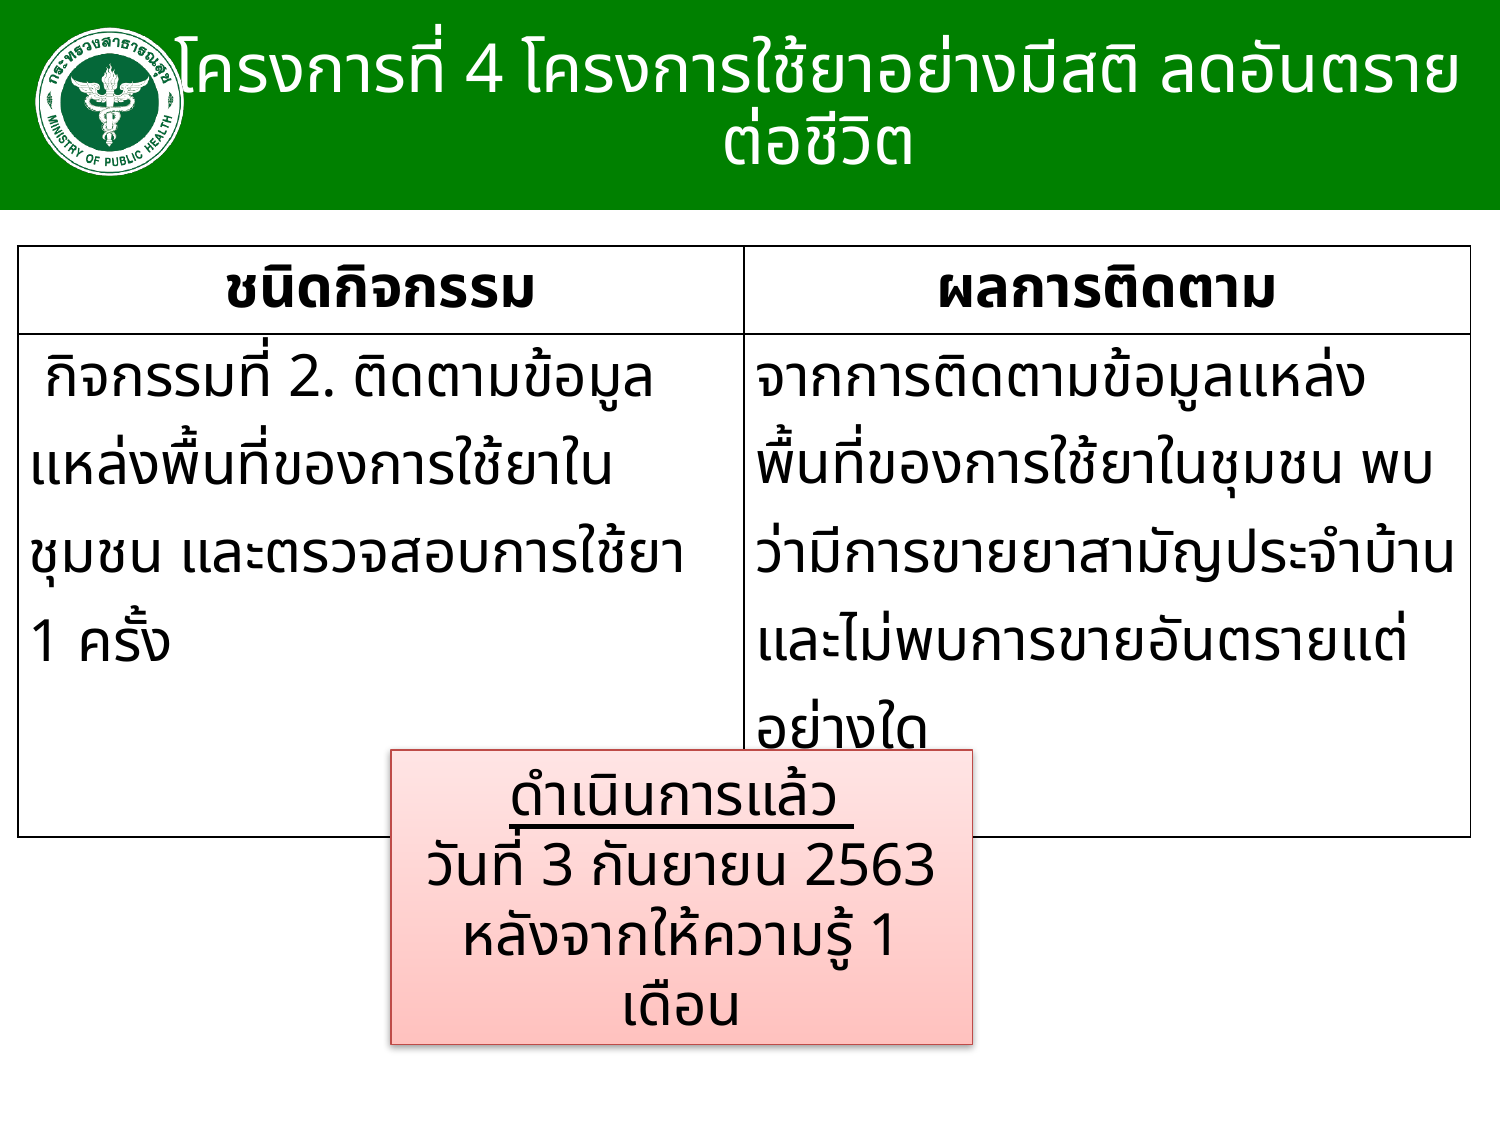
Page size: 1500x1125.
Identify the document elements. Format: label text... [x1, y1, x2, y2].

picture [34, 26, 184, 176]
table_cell กิจกรรมที่ 2. ติดตามข้อมูลแหล่งพื้นที่ของการใช้ยาในชุมชน และตรวจสอบการใช้ยา 1 ครั้ง [19, 335, 743, 836]
table_header ผลการติดตาม [745, 247, 1470, 333]
table_cell จากการติดตามข้อมูลแหล่งพื้นที่ของการใช้ยาในชุมชน พบว่ามีการขายยาสามัญประจำบ้าน และไม่พบการขายอันตรายแต่อย่างใด [745, 335, 1470, 836]
title โครงการที่ 4 โครงการใช้ยาอย่างมีสติ ลดอันตรายต่อชีวิต [144, 25, 1495, 188]
text_box ดำเนินการแล้ว วันที่ 3 กันยายน 2563 หลังจากให้ความรู้ 1 เดือน [390, 749, 973, 1045]
text_box [0, 0, 1500, 212]
table_header ชนิดกิจกรรม [19, 247, 743, 333]
